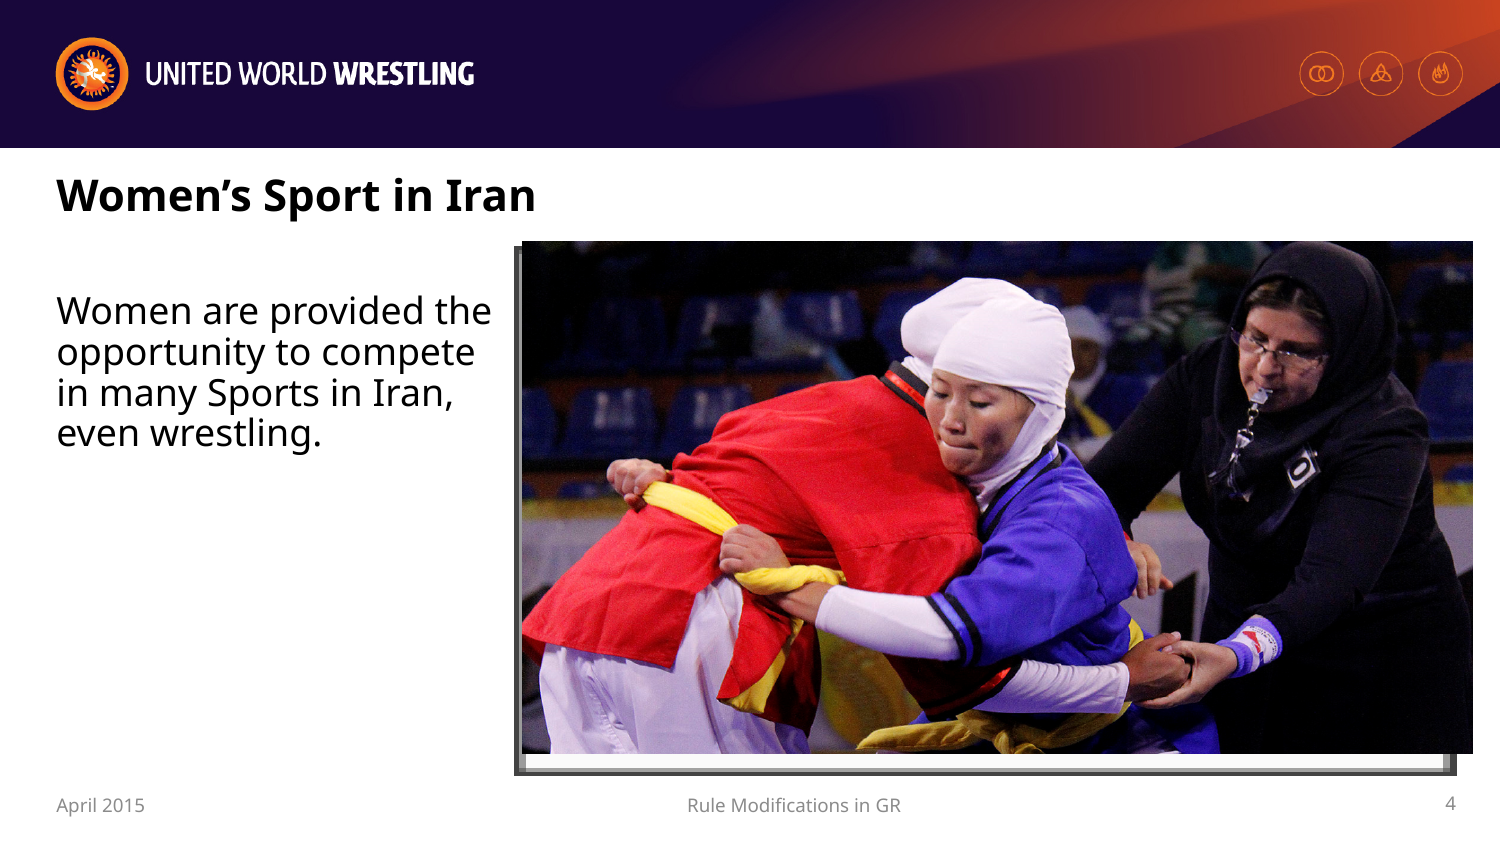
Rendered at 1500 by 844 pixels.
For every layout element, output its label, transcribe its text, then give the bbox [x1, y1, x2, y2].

title Women’s Sport in Iran [56, 156, 1457, 238]
list Women are provided the opportunity to compete in many Sports in Iran, even wrestling. [56, 292, 504, 777]
picture [0, 0, 1500, 844]
slide_number 4 [1238, 782, 1457, 827]
footer Rule Modifications in GR [370, 782, 1218, 827]
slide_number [56, 782, 346, 827]
